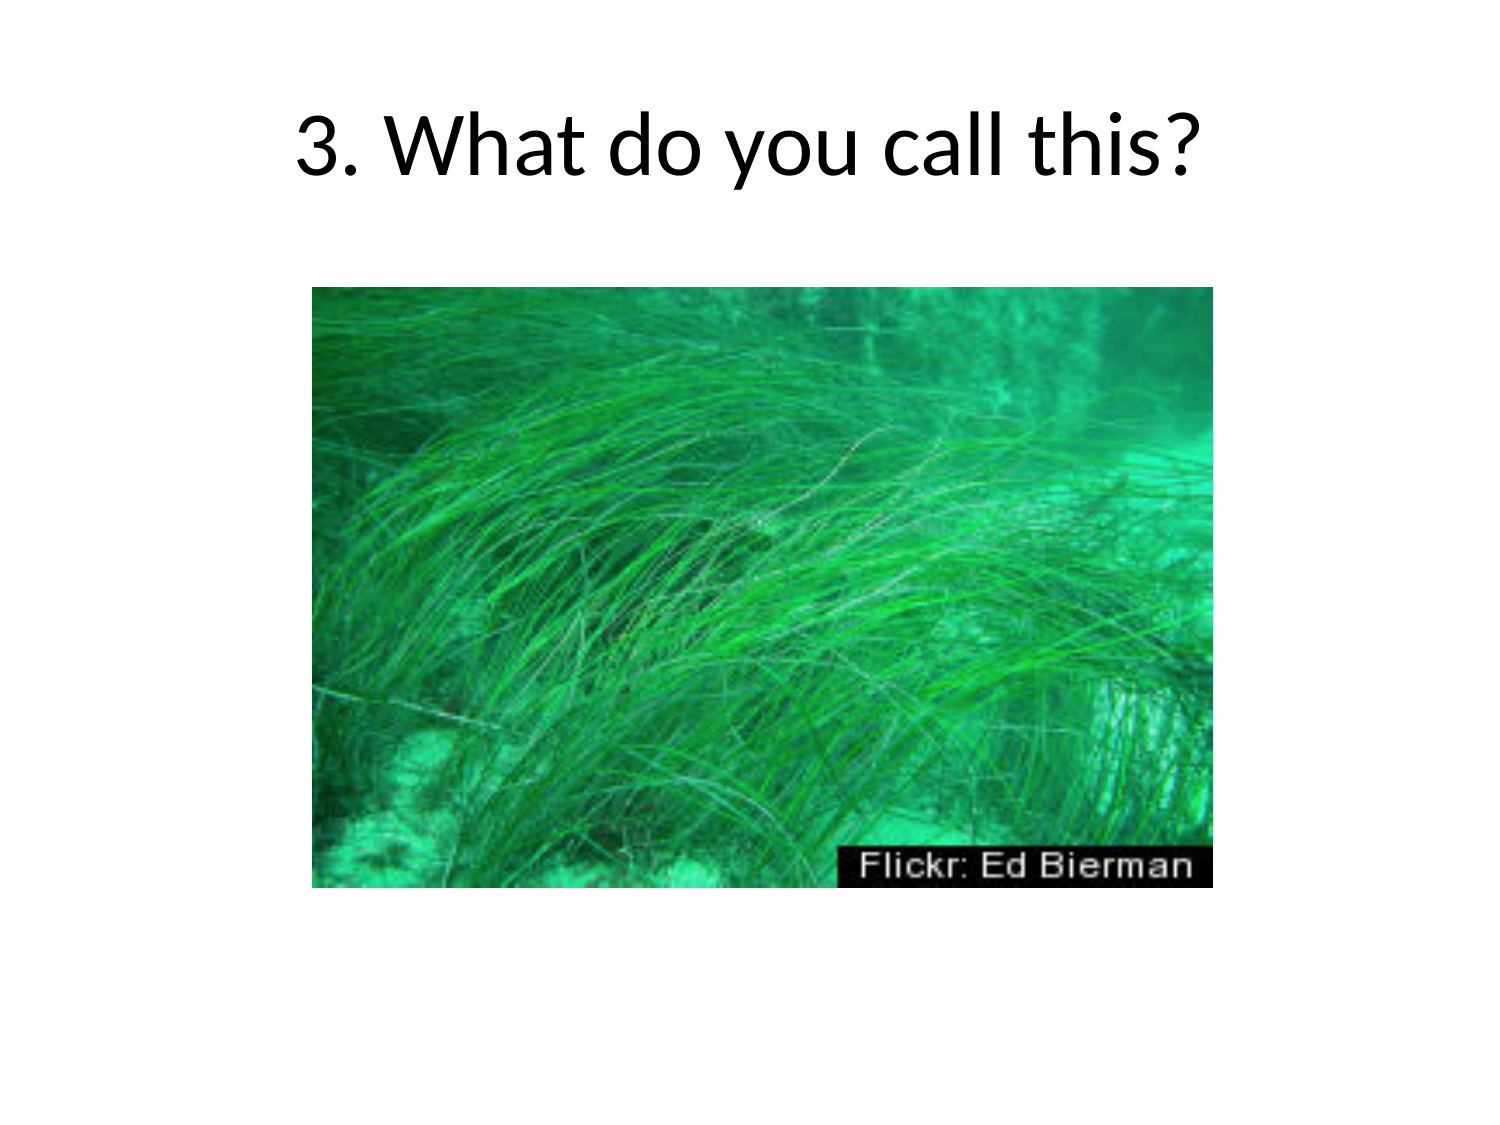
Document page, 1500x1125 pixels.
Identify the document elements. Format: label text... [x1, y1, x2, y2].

title 3. What do you call this? [75, 45, 1425, 233]
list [312, 287, 1213, 888]
